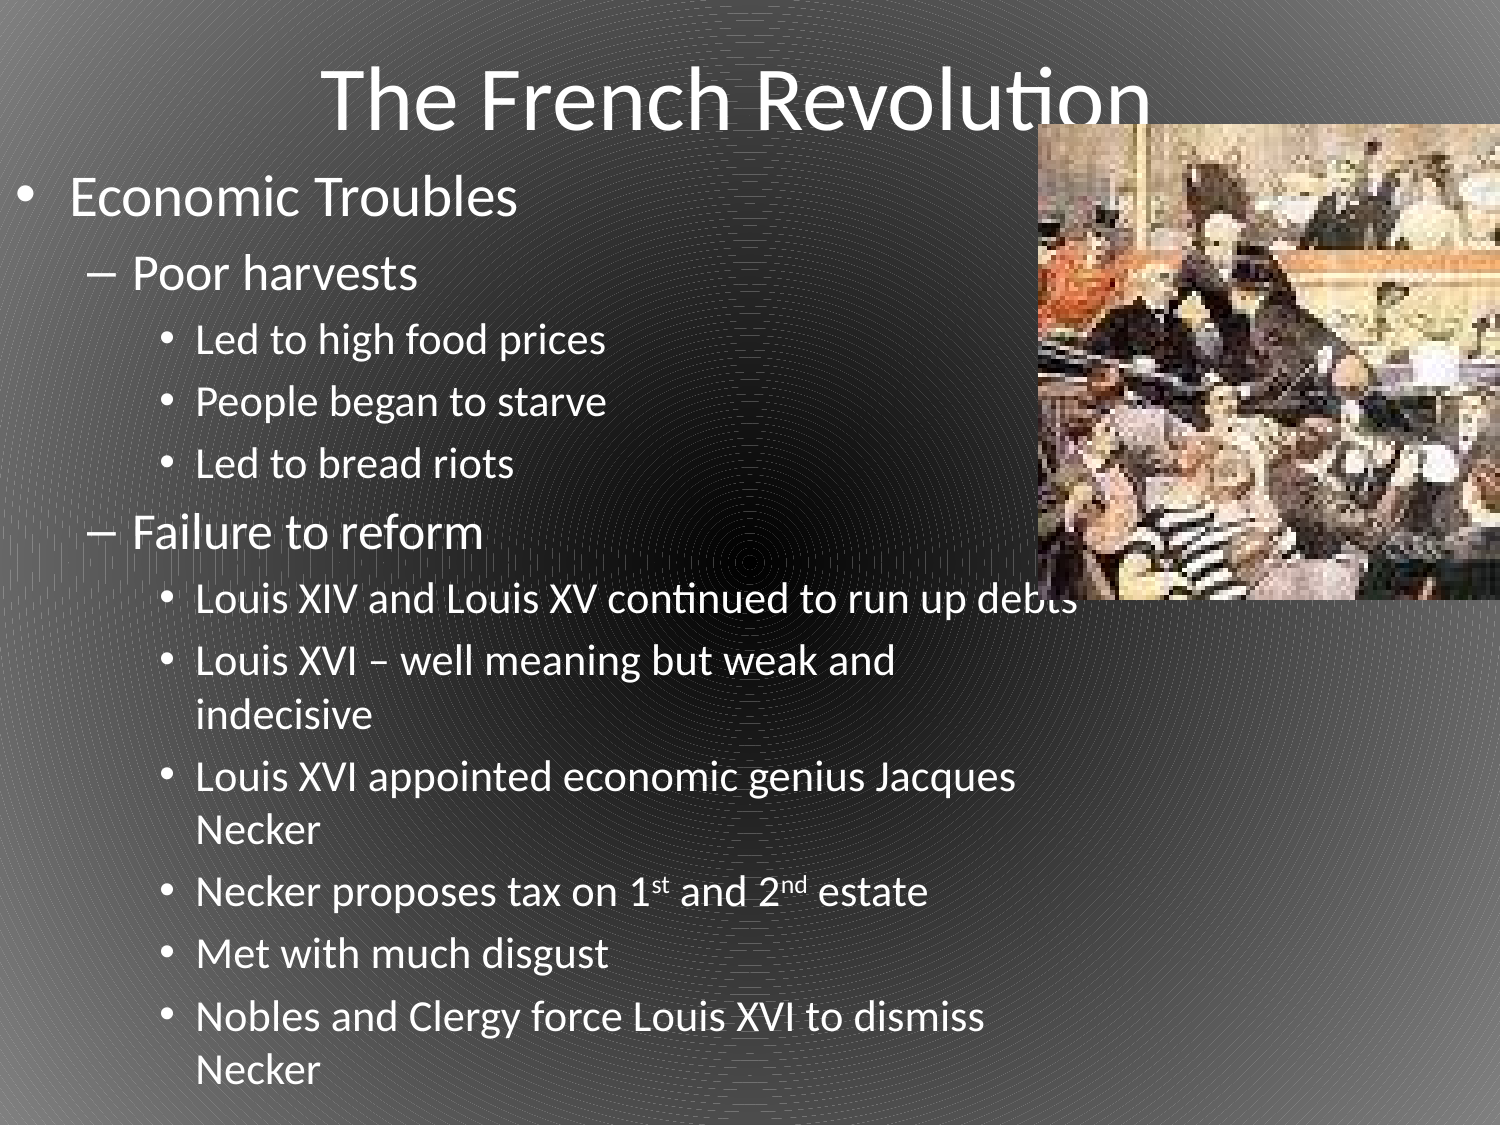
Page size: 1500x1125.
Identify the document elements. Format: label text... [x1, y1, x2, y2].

picture [1038, 124, 1500, 601]
list Economic Troubles Poor harvests Led to high food prices People began to starve Led to bread riots Failure to reform Louis XIV and Louis XV continued to run up debts Louis XVI – well meaning but weak and indecisive Louis XVI appointed economic genius Jacques Necker Necker proposes tax on 1st and 2nd estate Met with much disgust Nobles and Clergy force Louis XVI to dismiss Necker [0, 149, 1100, 1125]
title The French Revolution [62, 0, 1413, 149]
